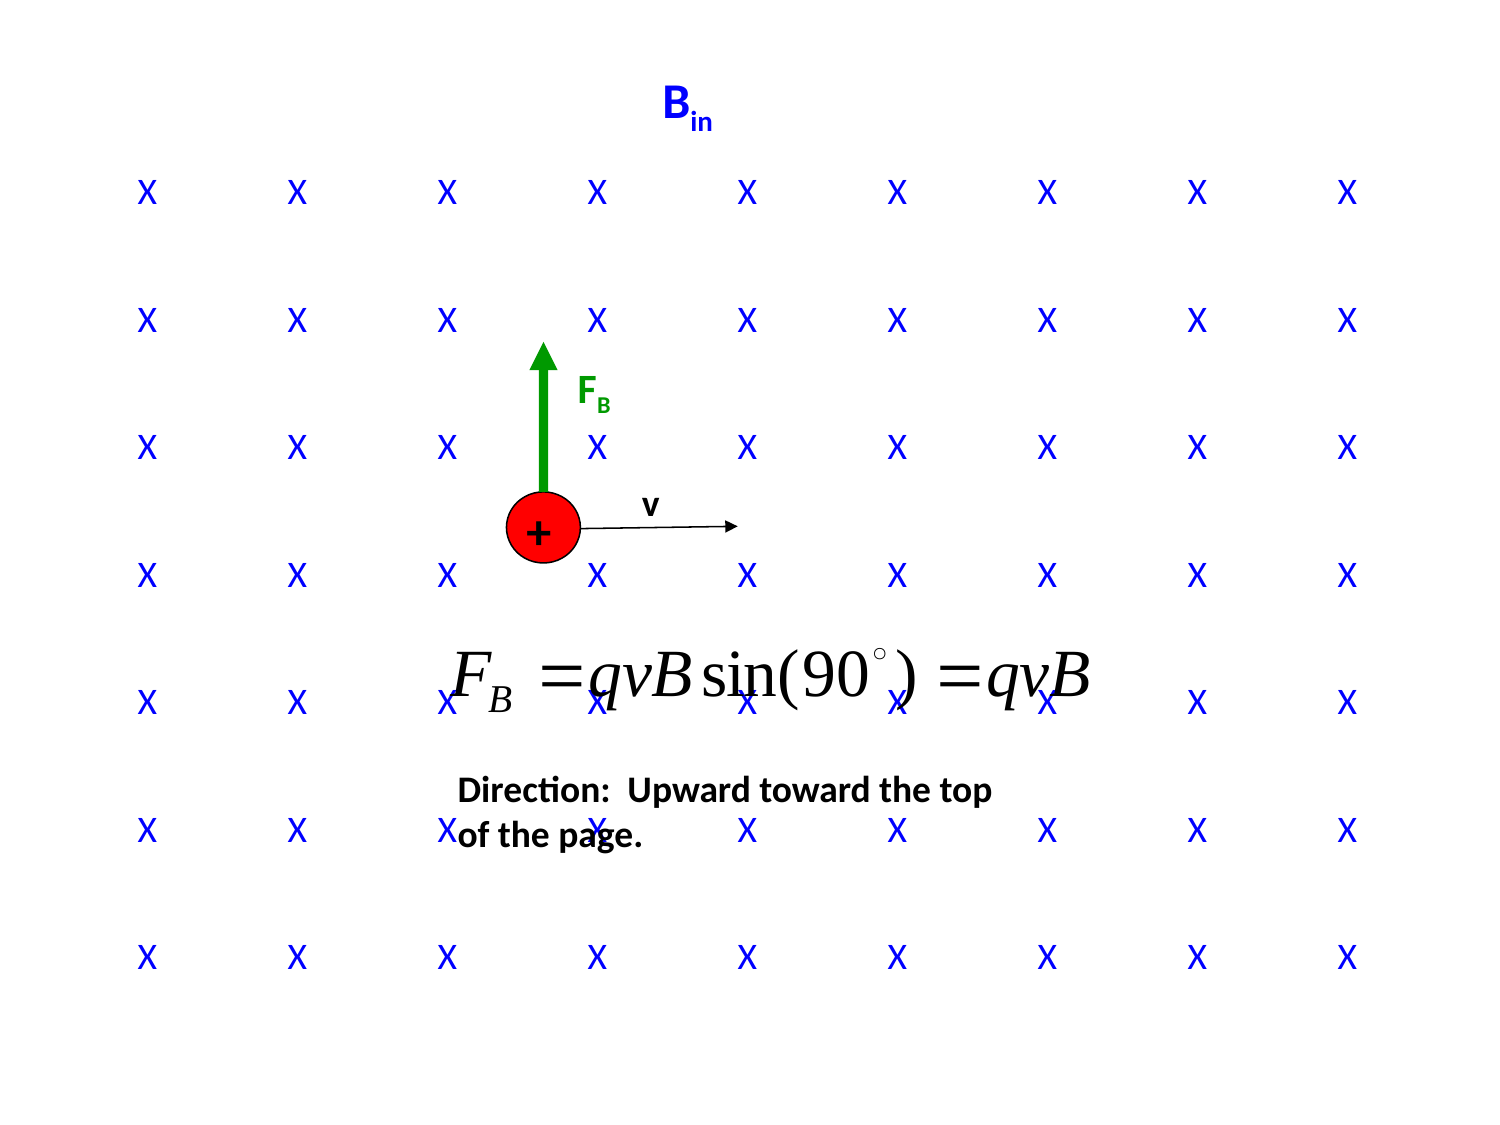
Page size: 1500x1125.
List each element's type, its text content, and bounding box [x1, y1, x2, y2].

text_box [437, 622, 1103, 725]
text_box Bin [647, 61, 867, 145]
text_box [543, 341, 716, 493]
text_box Direction: Upward toward the top of the page. [442, 757, 1043, 863]
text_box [506, 471, 738, 568]
text_box X X X X X X X X X X X X X X X X X X X X X X X X X X X X X X X X X X X X X X X X X X X X X X X X X X X X X X X X X X X X X X X [122, 159, 1500, 985]
